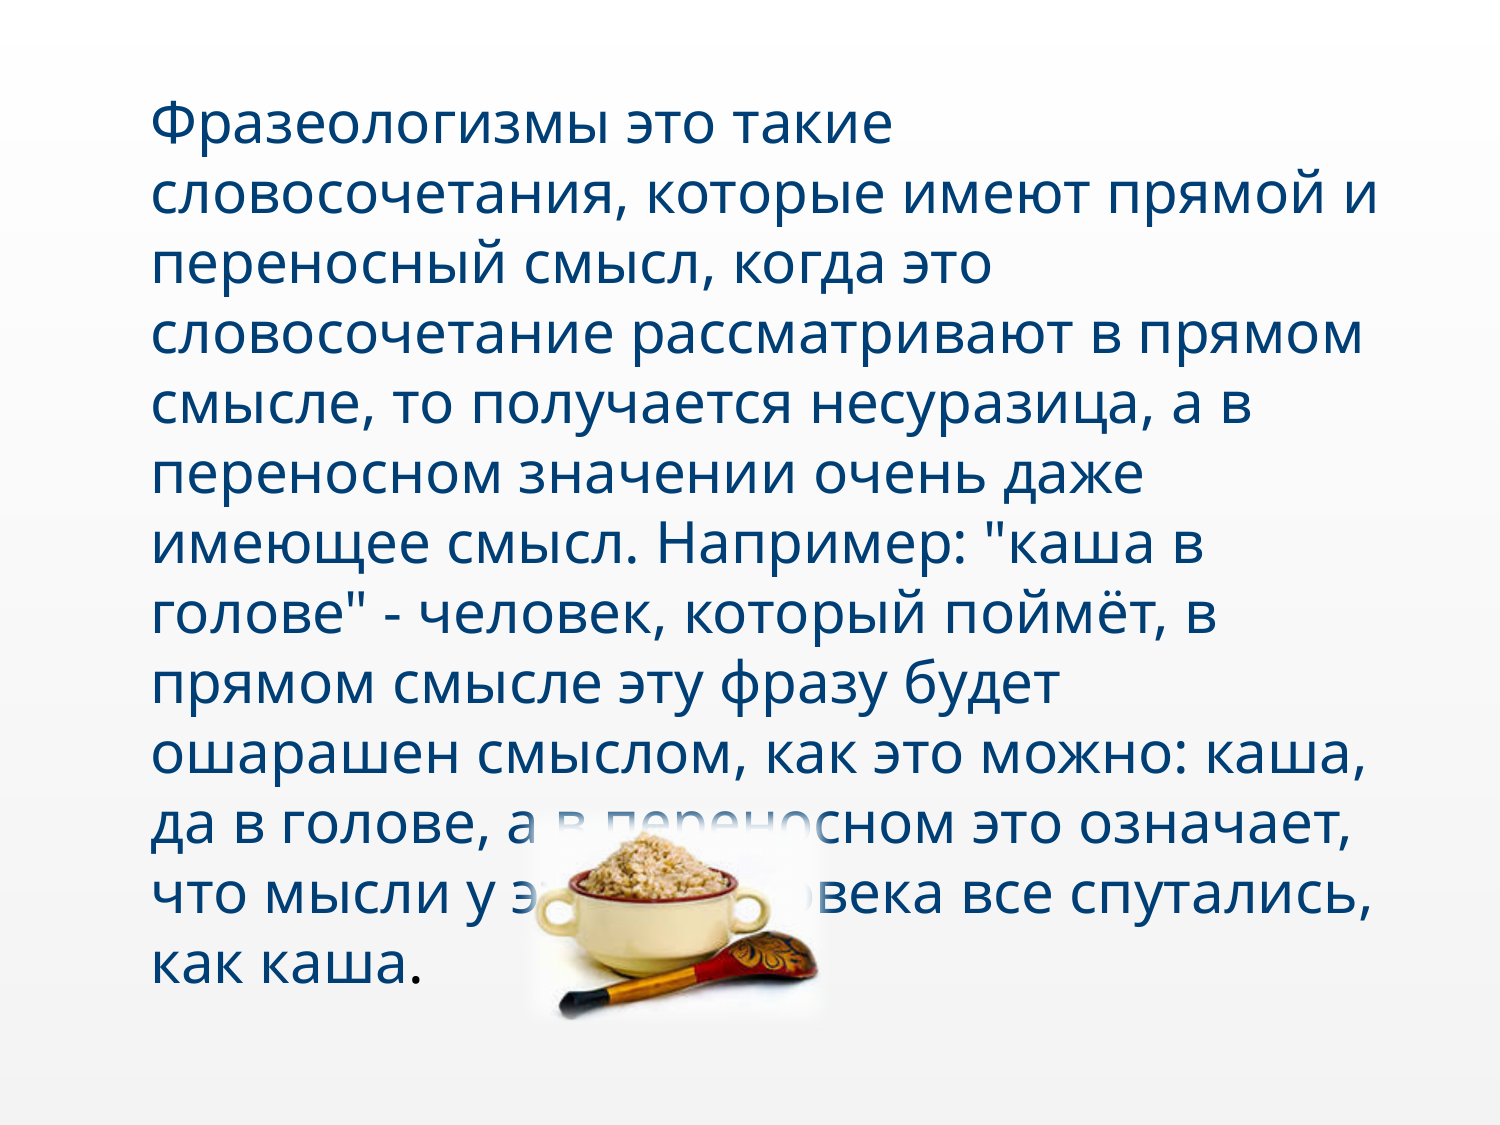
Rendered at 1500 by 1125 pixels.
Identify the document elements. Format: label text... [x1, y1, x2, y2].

text_box Фразеологизмы это такие словосочетания, которые имеют прямой и переносный смысл, когда это словосочетание рассматривают в прямом смысле, то получается несуразица, а в переносном значении очень даже имеющее смысл. Например: "каша в голове" - человек, который поймёт, в прямом смысле эту фразу будет ошарашен смыслом, как это можно: каша, да в голове, а в переносном это означает, что мысли у этого человека все спутались, как каша. [135, 78, 1400, 1003]
picture [513, 798, 839, 1034]
